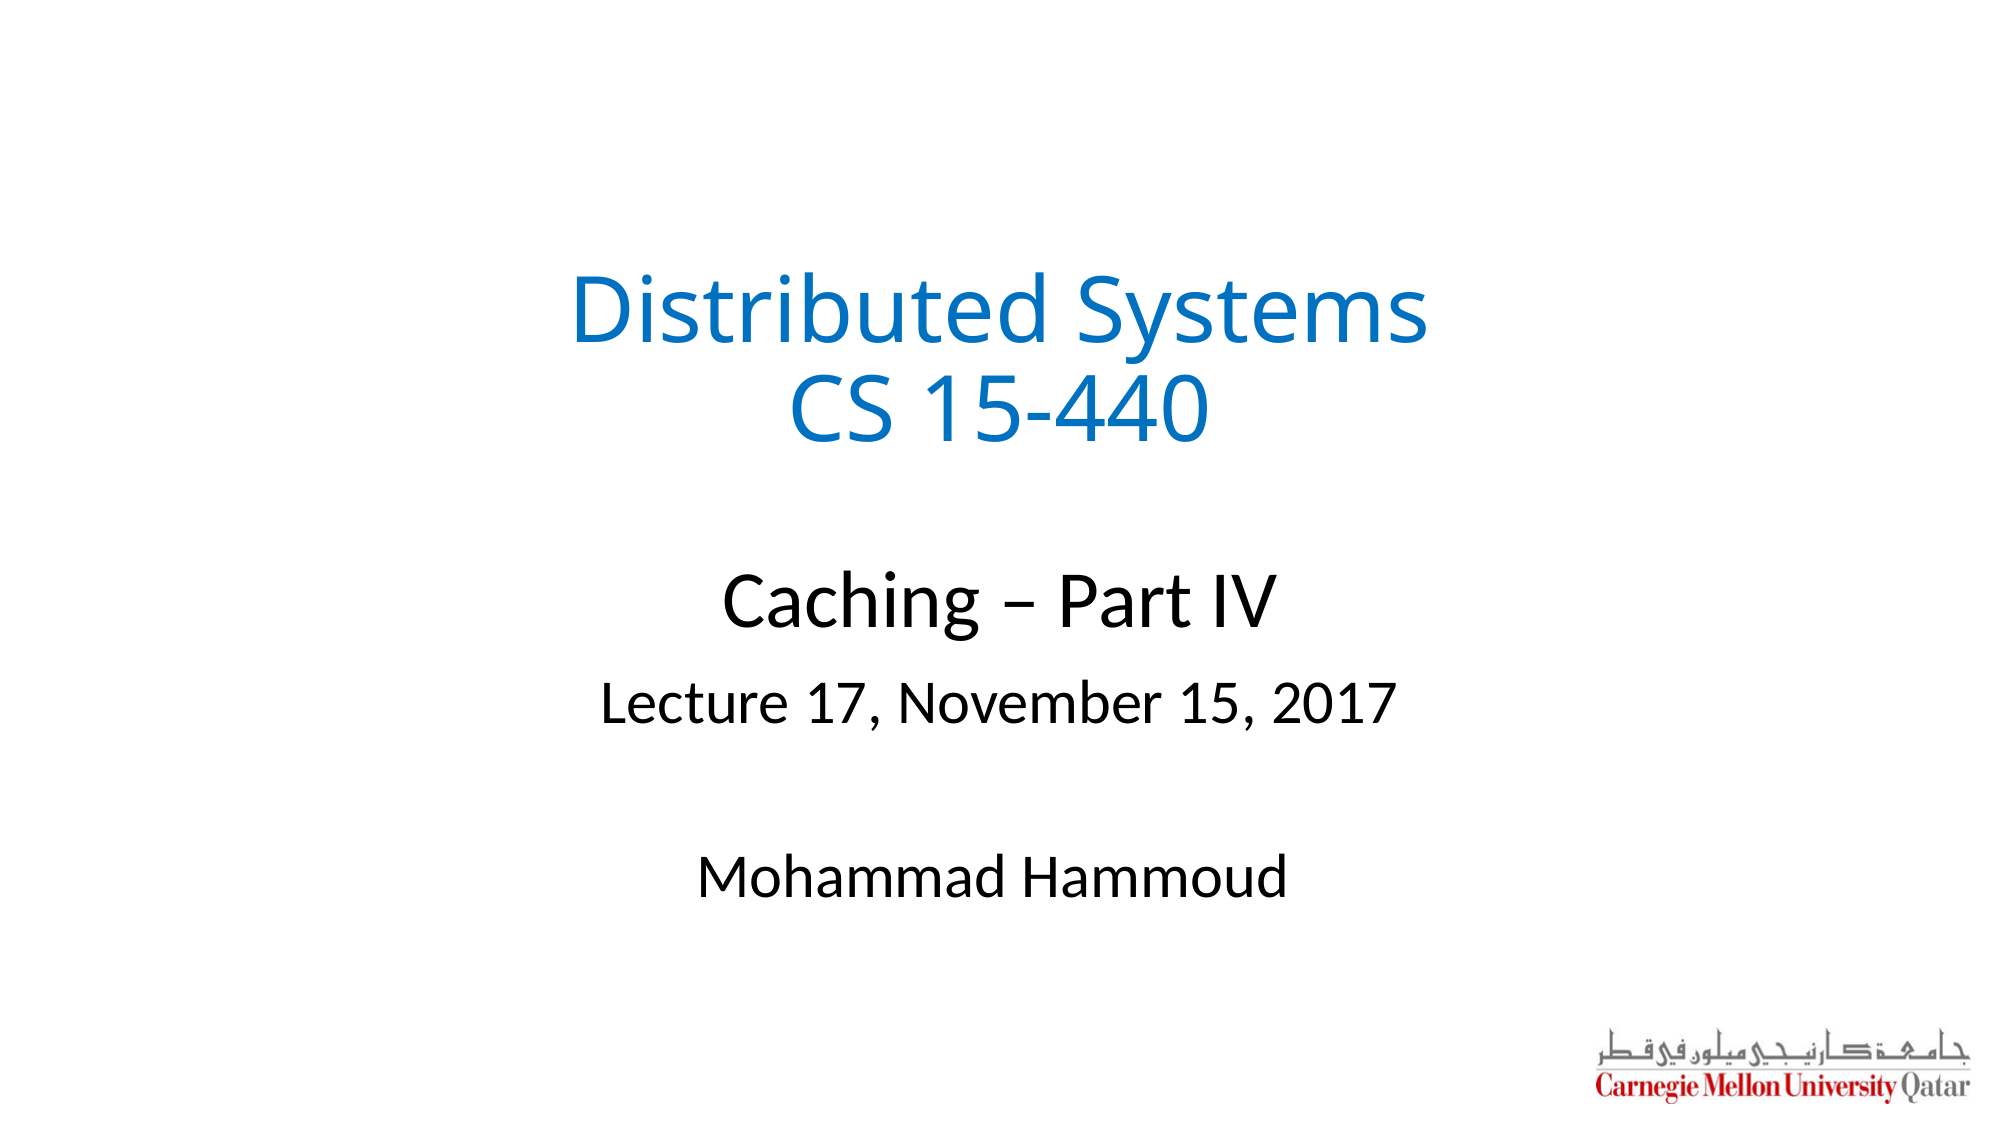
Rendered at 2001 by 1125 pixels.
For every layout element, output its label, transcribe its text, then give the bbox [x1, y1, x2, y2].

text_box Distributed Systems CS 15-440 [362, 337, 1638, 549]
picture [1596, 1027, 1971, 1104]
text_box Caching – Part IV Lecture 17, November 15, 2017 Mohammad Hammoud [249, 549, 1750, 975]
